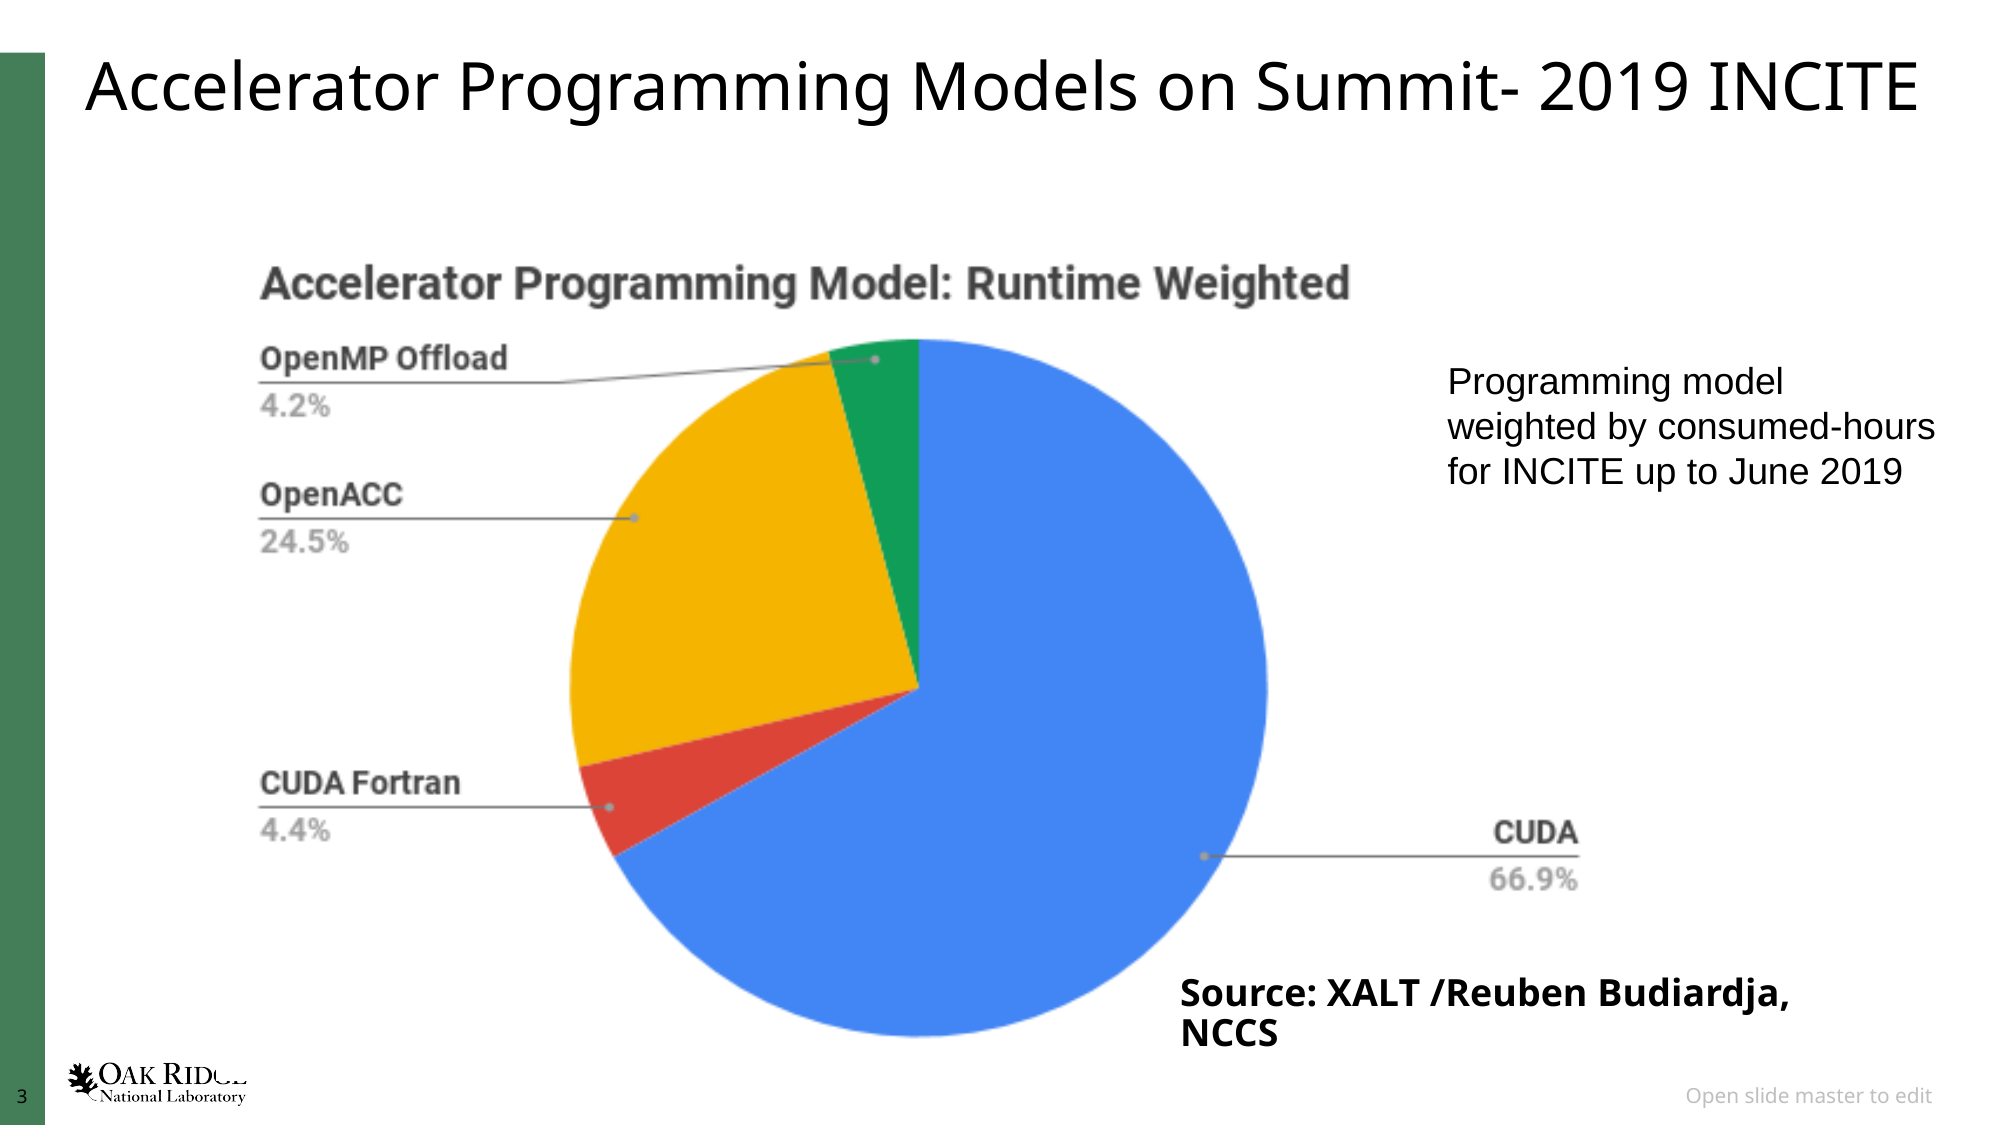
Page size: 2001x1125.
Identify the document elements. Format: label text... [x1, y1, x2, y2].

picture [67, 211, 1623, 1106]
title Accelerator Programming Models on Summit- 2019 INCITE [70, 45, 1973, 134]
text_box Programming model weighted by consumed-hours for INCITE up to June 2019 [1627, 342, 1957, 514]
text_box Source: XALT /Reuben Budiardja, NCCS [1627, 966, 1913, 1023]
